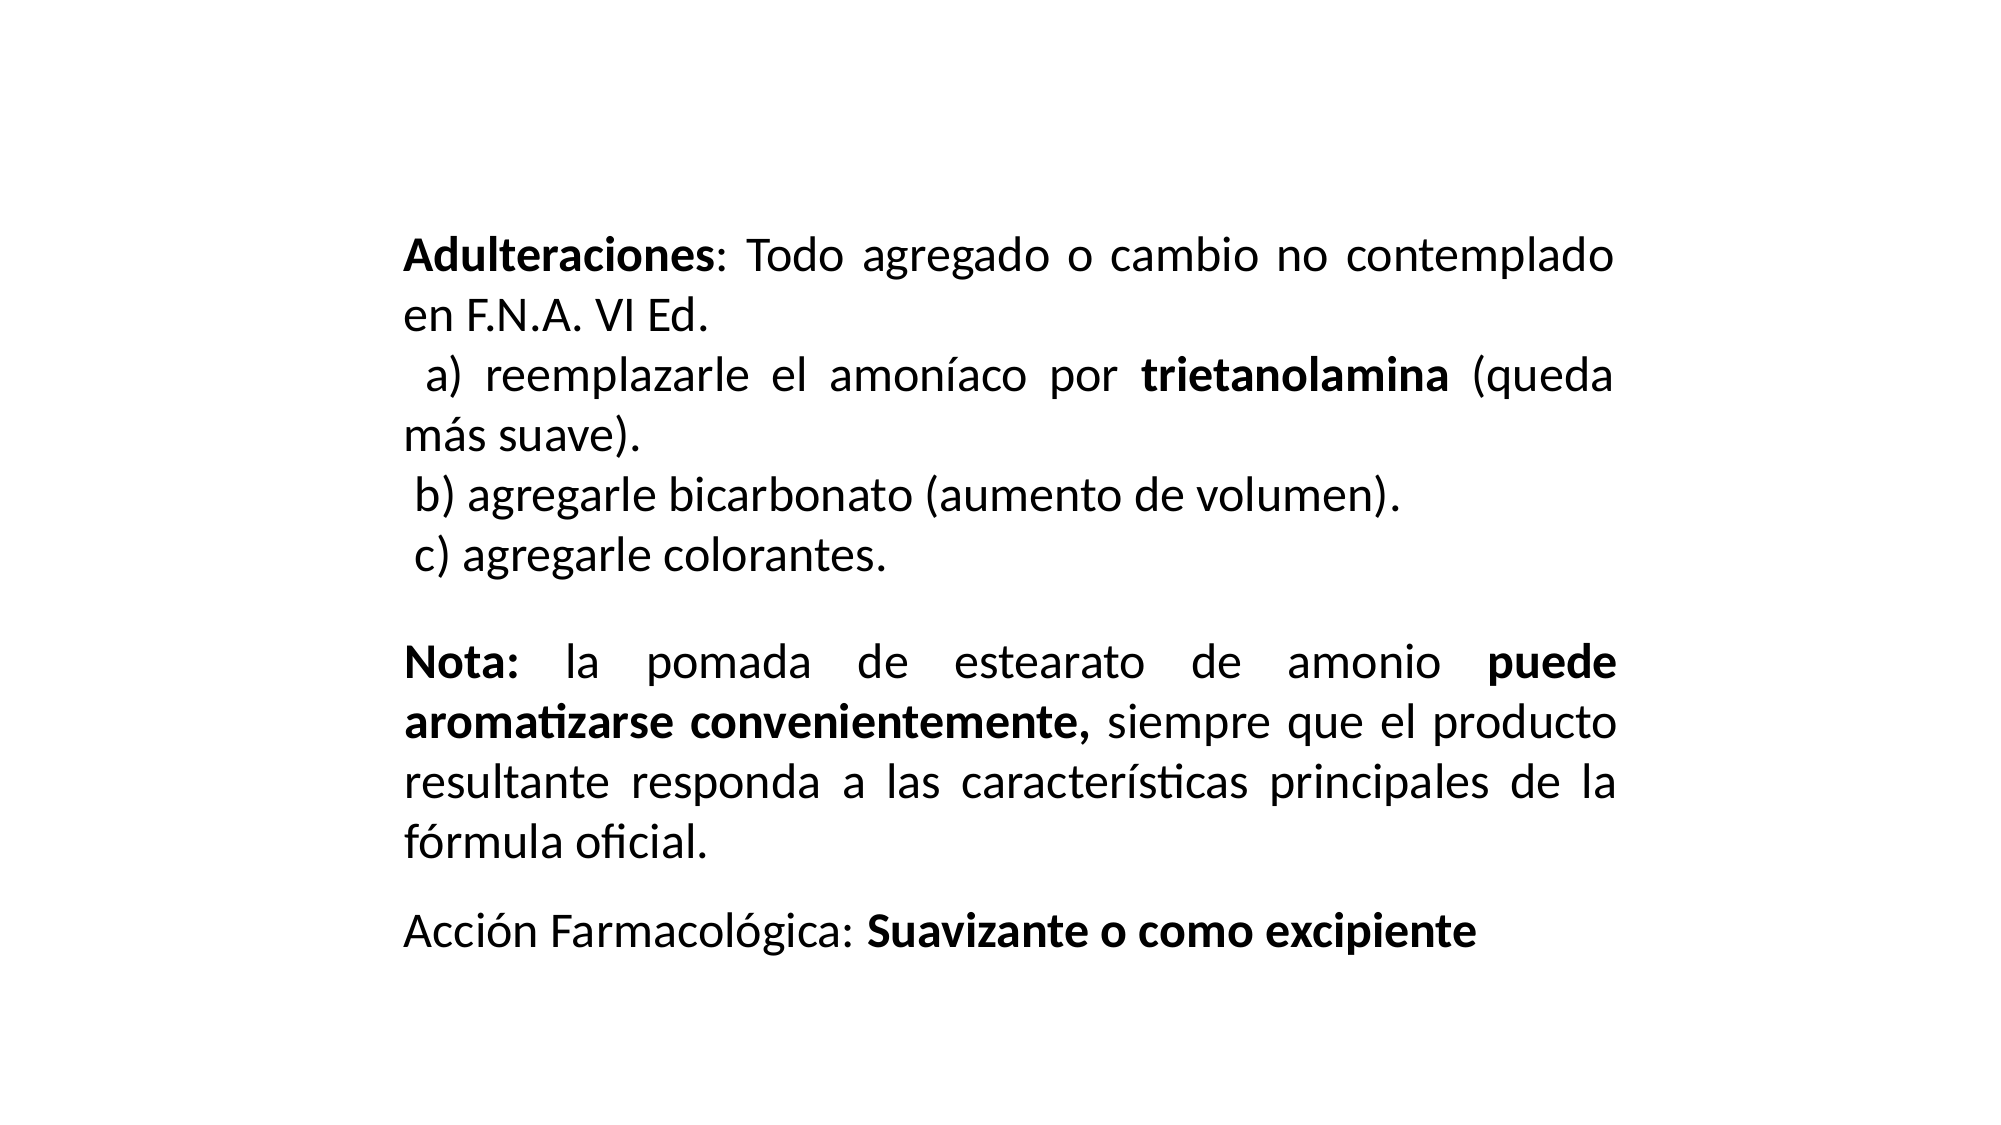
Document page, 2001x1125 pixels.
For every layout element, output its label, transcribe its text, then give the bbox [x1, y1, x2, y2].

text_box Acción Farmacológica: Suavizante o como excipiente [389, 889, 1582, 965]
text_box Adulteraciones: Todo agregado o cambio no contemplado en F.N.A. VI Ed. a) reemplazarle el amoníaco por trietanolamina (queda más suave). b) agregarle bicarbonato (aumento de volumen). c) agregarle colorantes. [389, 213, 1630, 709]
text_box Nota: la pomada de estearato de amonio puede aromatizarse convenientemente, siempre que el producto resultante responda a las características principales de la fórmula oficial. [390, 620, 1633, 876]
